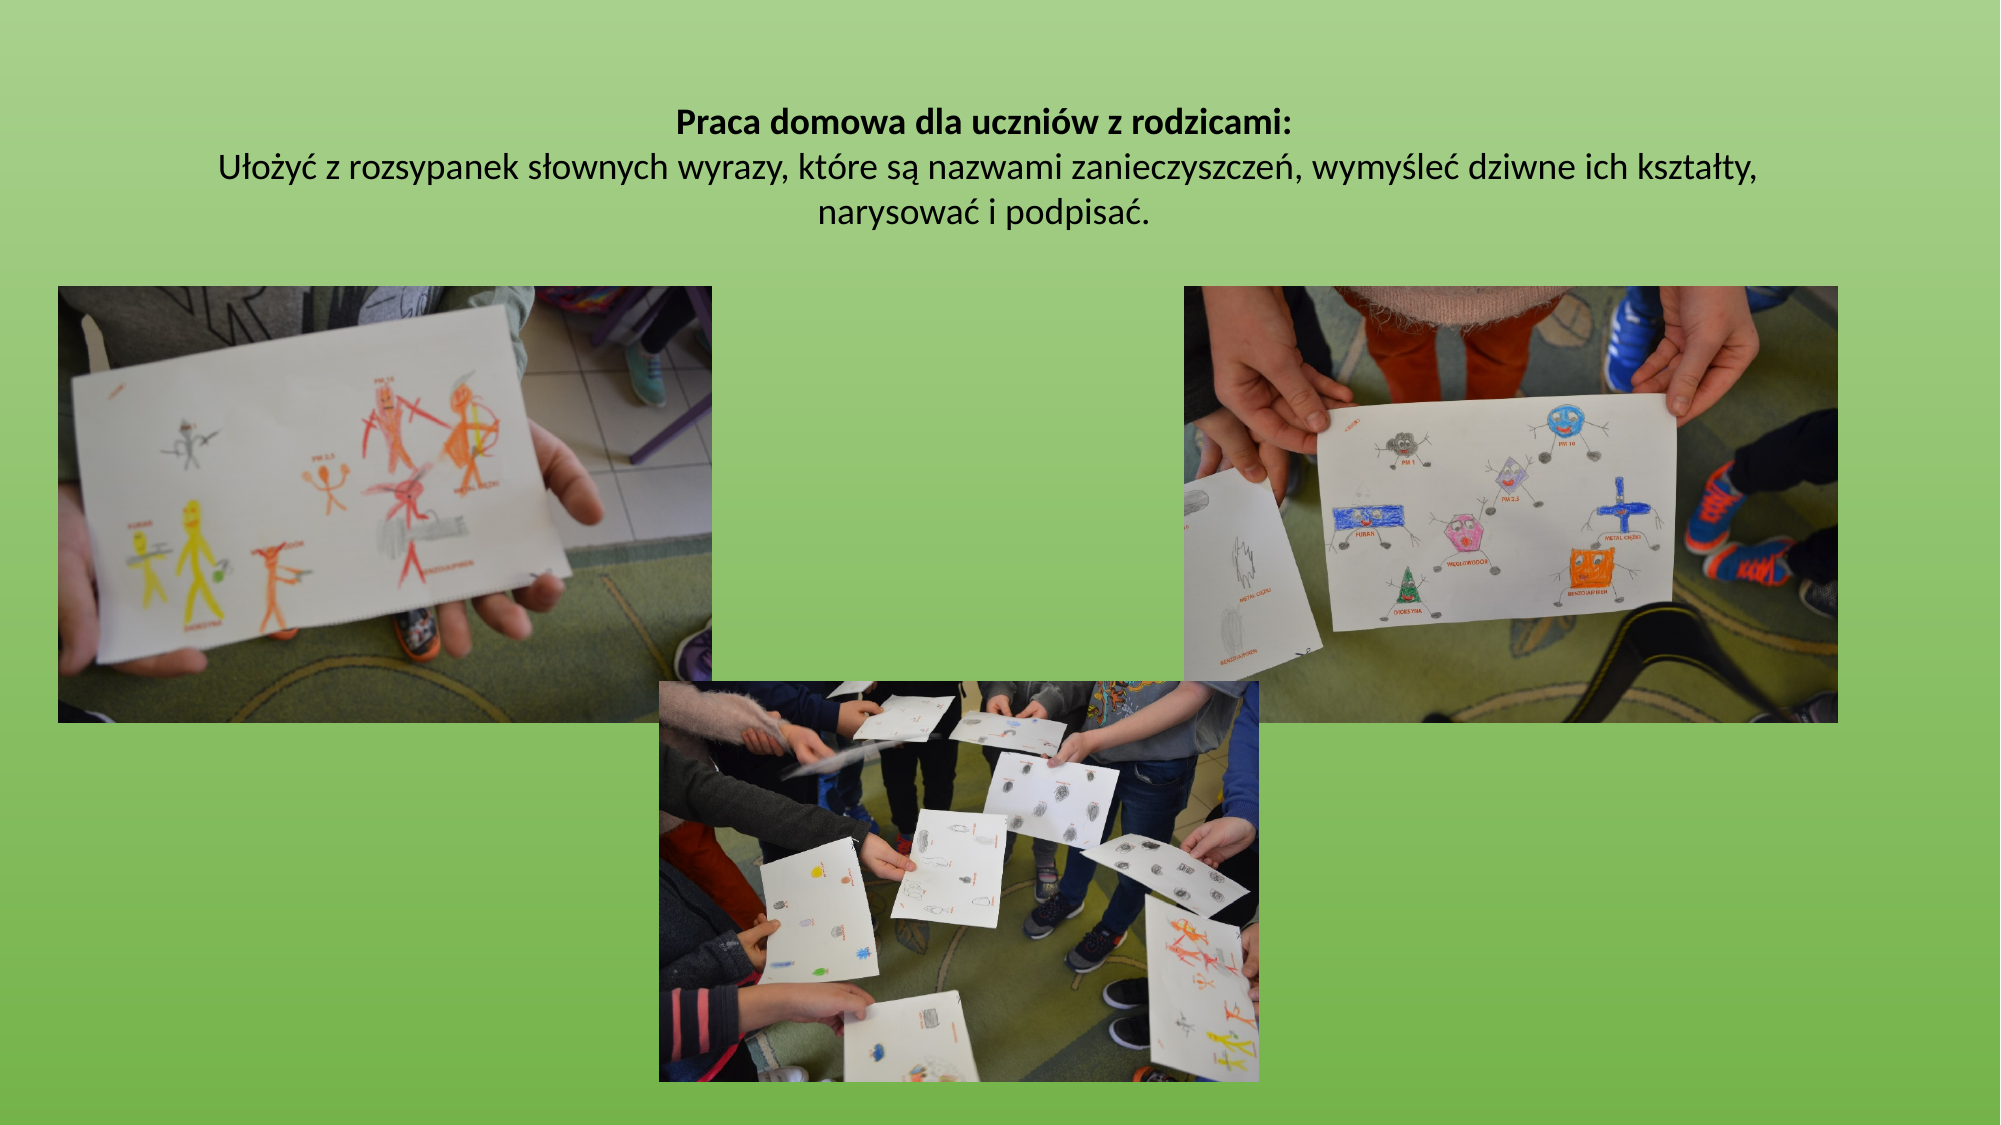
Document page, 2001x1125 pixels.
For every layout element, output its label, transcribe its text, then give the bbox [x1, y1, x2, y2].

picture [58, 286, 1838, 1082]
text_box Praca domowa dla uczniów z rodzicami: Ułożyć z rozsypanek słownych wyrazy, które są nazwami zanieczyszczeń, wymyśleć dziwne ich kształty, narysować i podpisać. [118, 89, 1859, 285]
